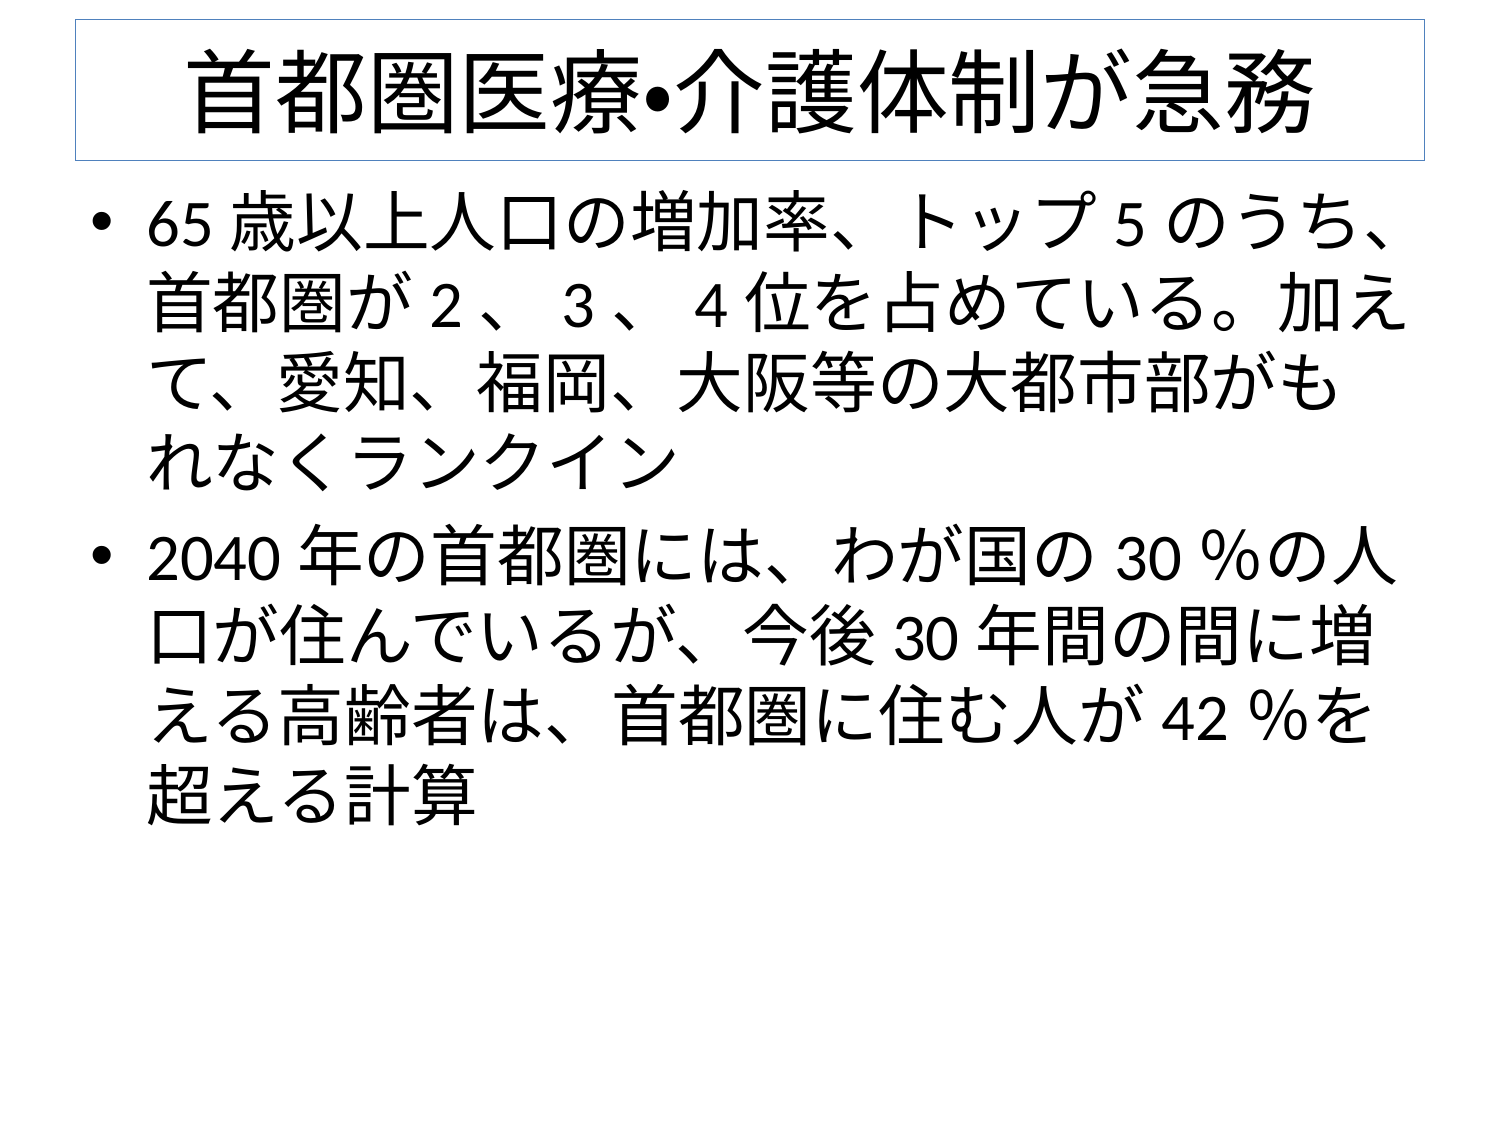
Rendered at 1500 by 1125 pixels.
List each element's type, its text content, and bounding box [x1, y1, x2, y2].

title 首都圏医療・介護体制が急務 [75, 19, 1425, 161]
list 65歳以上人口の増加率、トップ5のうち、首都圏が2、3、4位を占めている。加えて、愛知、福岡、大阪等の大都市部がもれなくランクイン 2040年の首都圏には、わが国の30％の人口が住んでいるが、今後30年間の間に増える高齢者は、首都圏に住む人が42％を超える計算 [75, 172, 1425, 1125]
